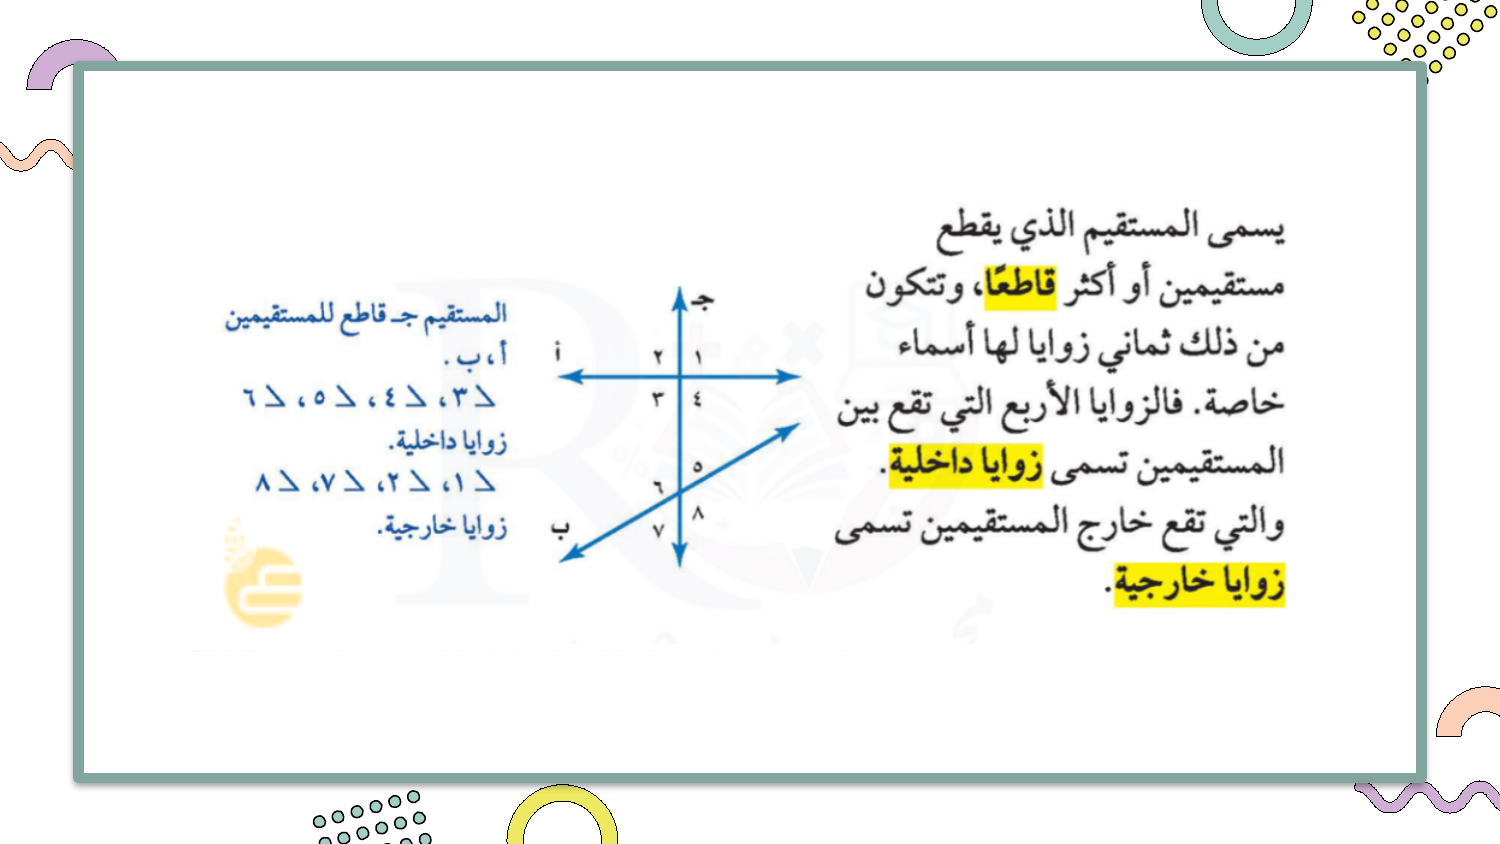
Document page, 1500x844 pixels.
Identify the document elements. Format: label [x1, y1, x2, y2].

picture [0, 0, 1477, 652]
text_box [78, 644, 1422, 778]
